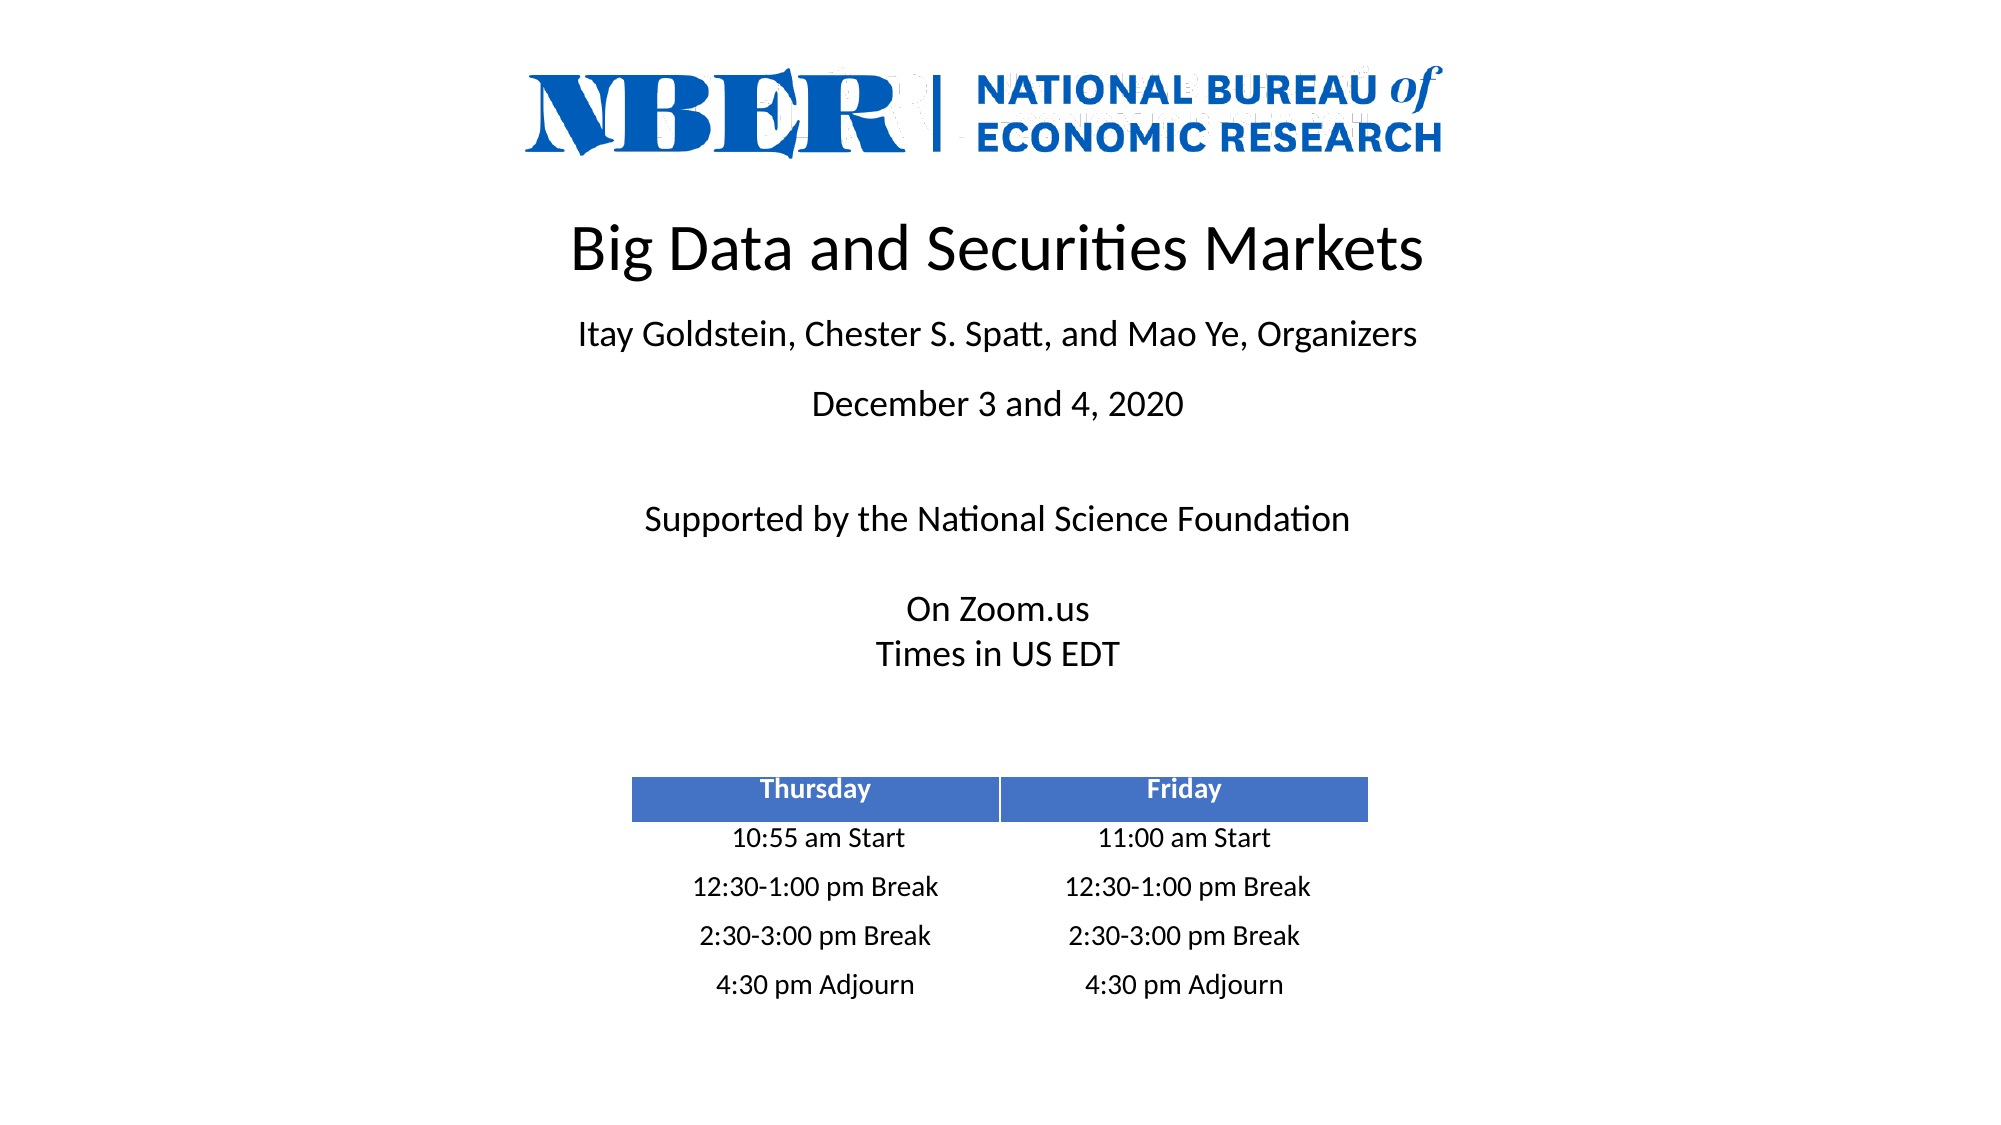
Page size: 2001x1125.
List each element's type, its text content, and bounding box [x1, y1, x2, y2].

table_cell 4:30 pm Adjourn [632, 973, 999, 1020]
table_cell 2:30-3:00 pm Break [632, 924, 999, 971]
text_box Big Data and Securities Markets Itay Goldstein, Chester S. Spatt, and Mao Ye, Organizers December 3 and 4, 2020 Supported by the National Science Foundation On Zoom.us Times in US EDT [163, 196, 1833, 681]
table_cell 12:30-1:00 pm Break [1001, 875, 1368, 922]
table_cell 11:00 am Start [1001, 828, 1368, 873]
table_cell 2:30-3:00 pm Break [1001, 924, 1368, 971]
table_cell 12:30-1:00 pm Break [632, 875, 999, 922]
table_cell 4:30 pm Adjourn [1001, 973, 1368, 1020]
table_cell 10:55 am Start [632, 828, 999, 873]
table_header Friday [1001, 777, 1368, 822]
table_header Thursday [632, 777, 999, 822]
picture [524, 64, 1443, 159]
